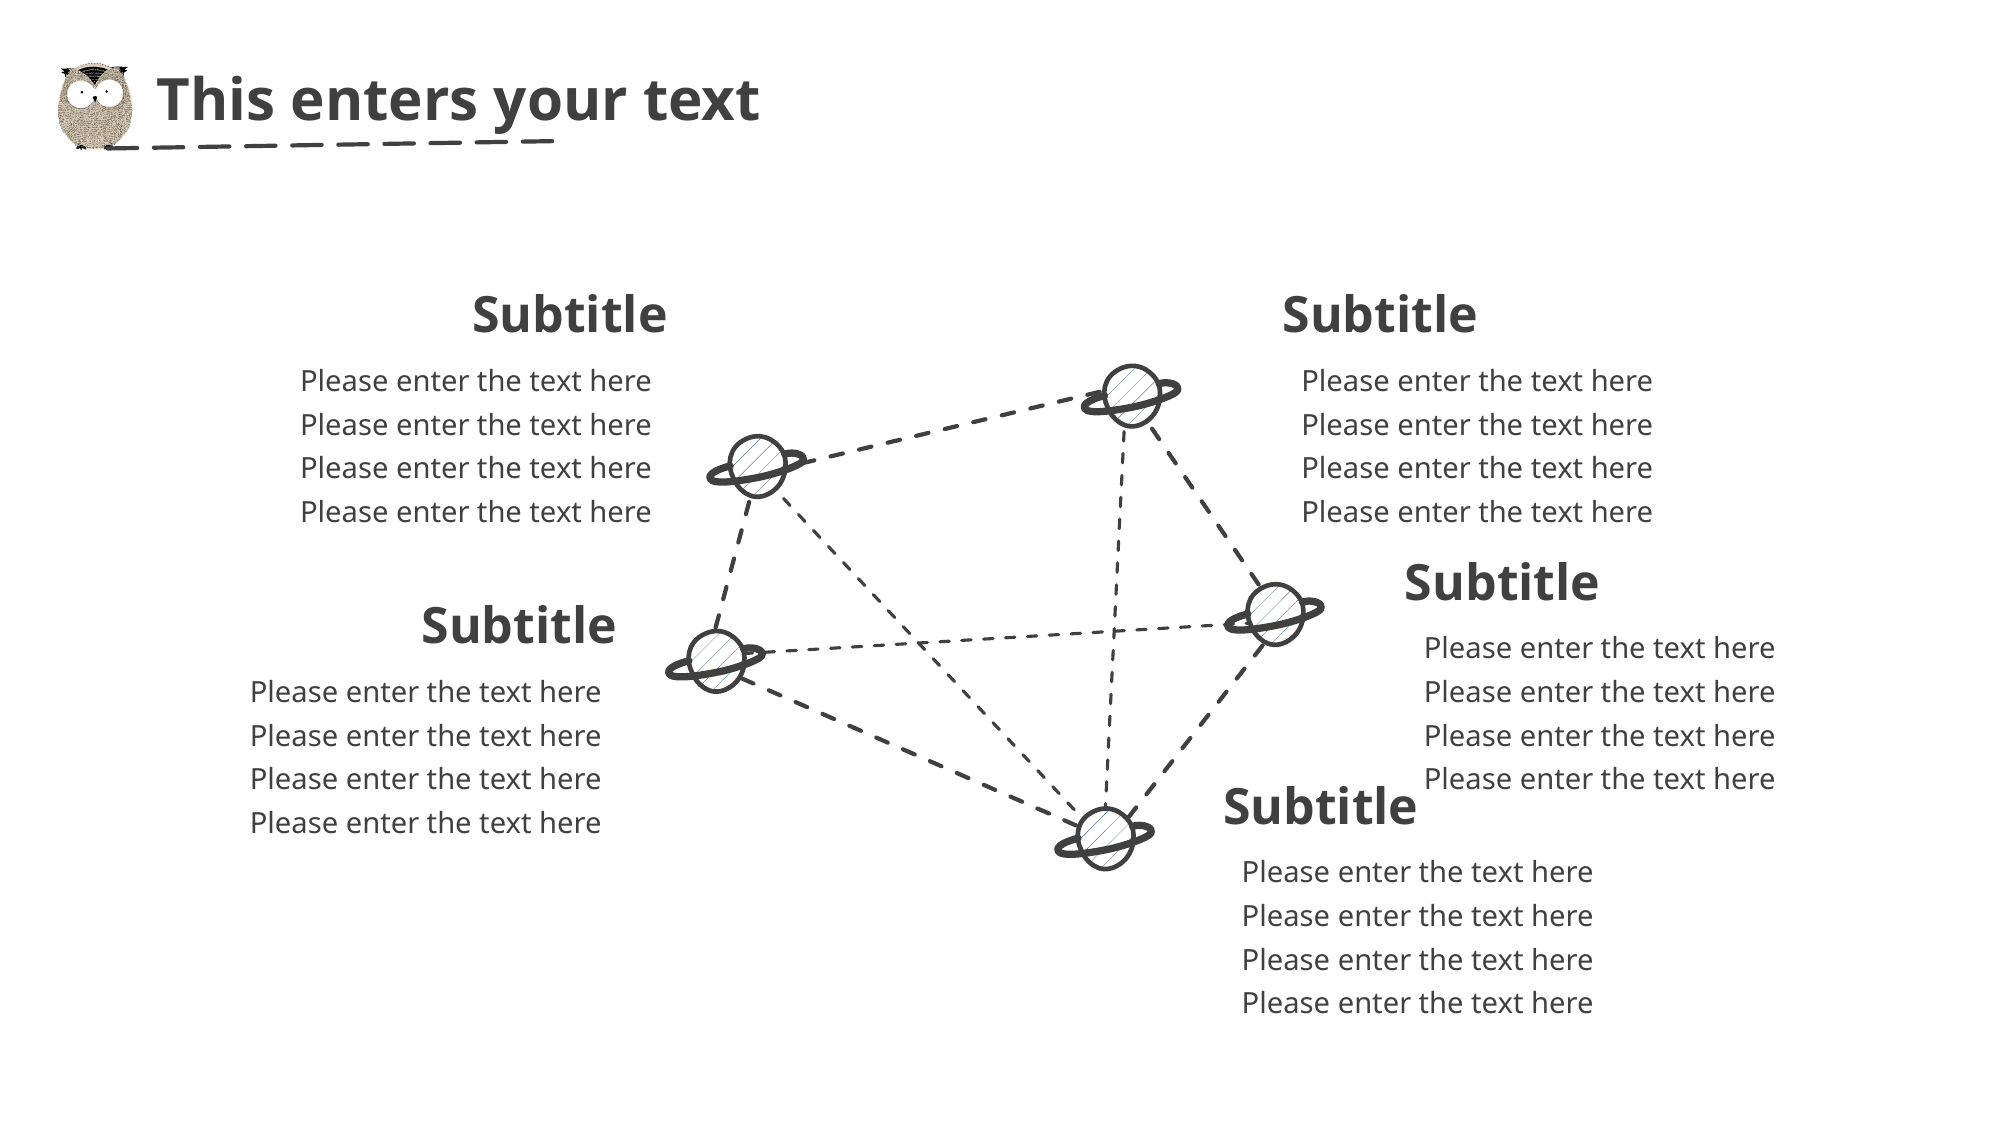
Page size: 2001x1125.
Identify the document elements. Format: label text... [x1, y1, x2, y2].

picture [47, 52, 143, 160]
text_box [1226, 767, 1620, 986]
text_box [1286, 275, 1679, 494]
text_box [667, 366, 1321, 897]
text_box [1408, 542, 1802, 761]
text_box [234, 586, 628, 805]
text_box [285, 275, 678, 494]
text_box [143, 140, 560, 149]
text_box This enters your text [143, 55, 1045, 140]
